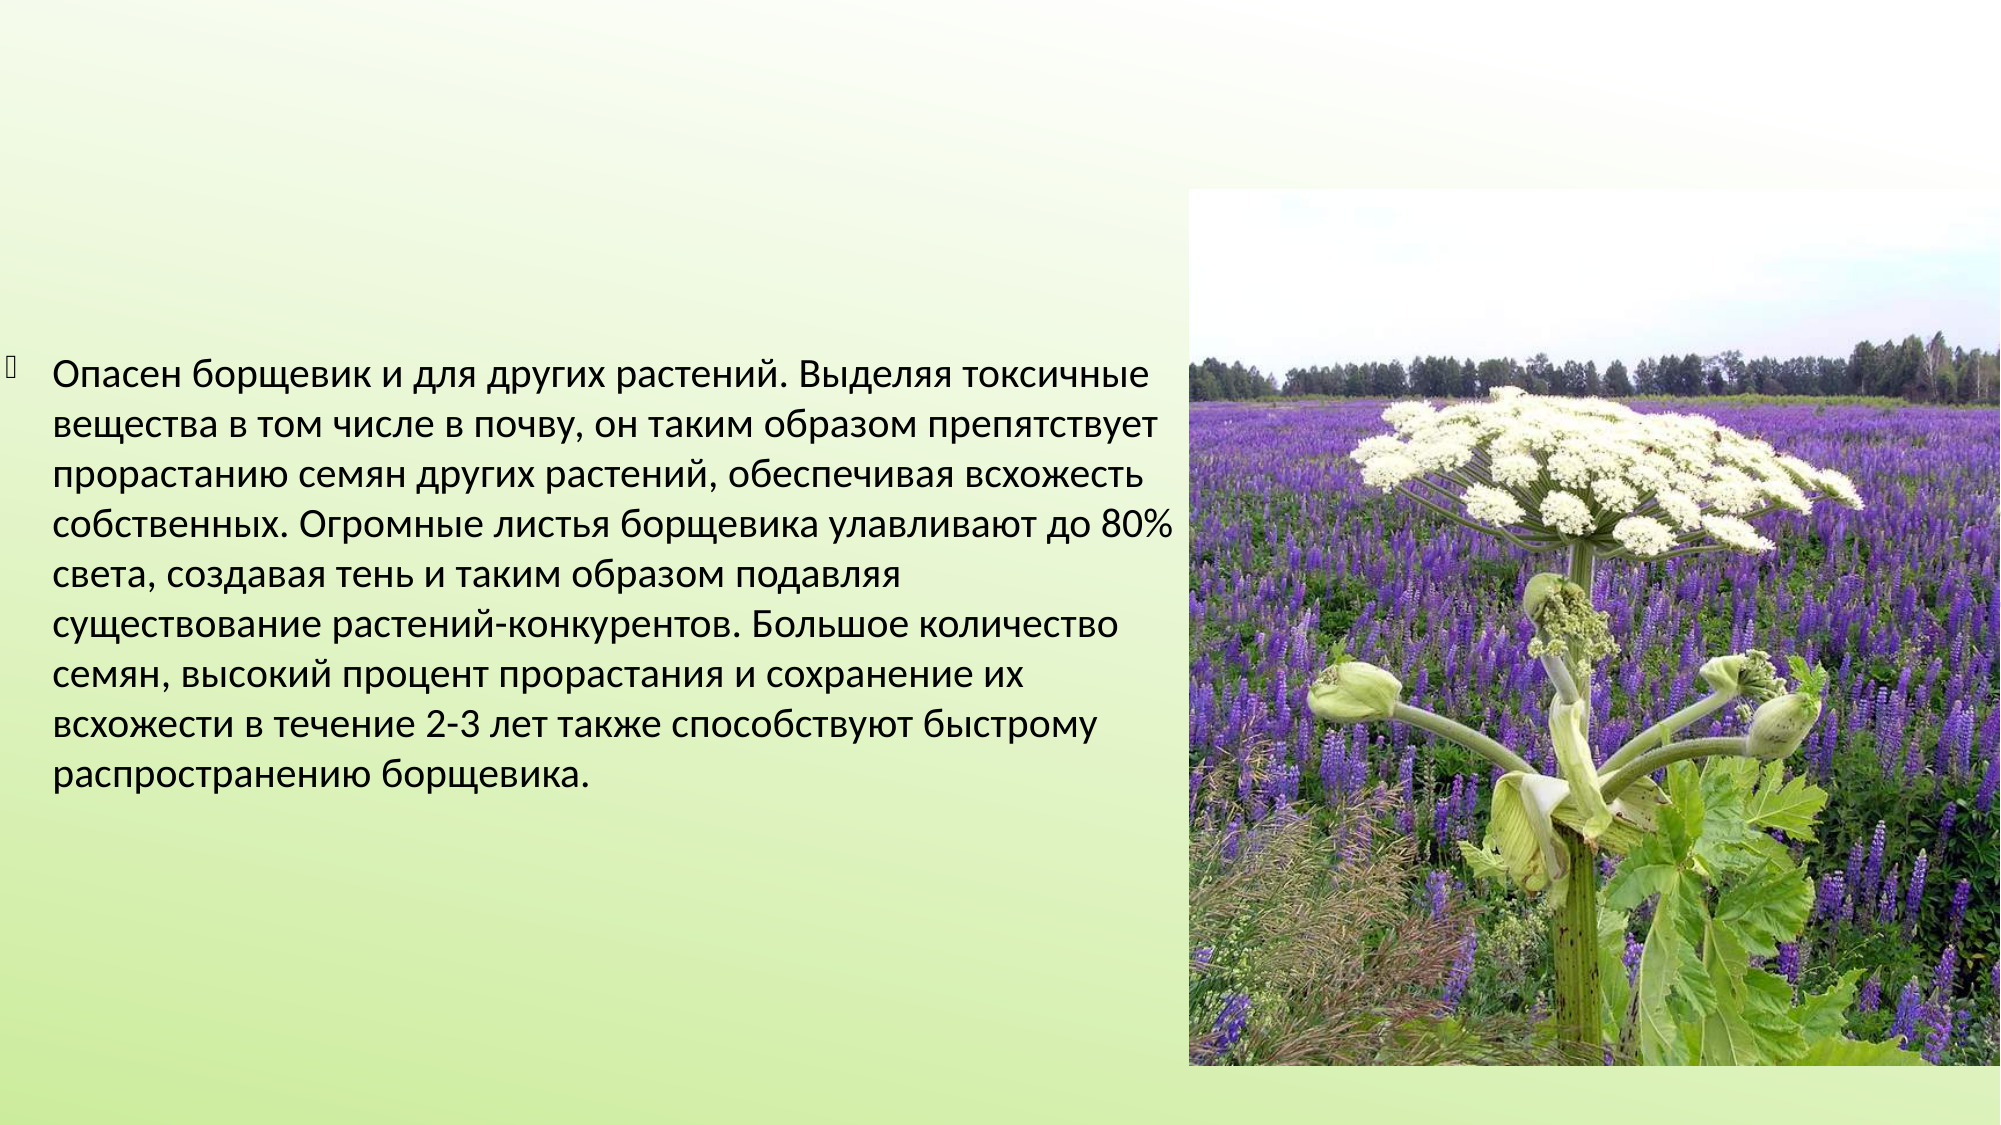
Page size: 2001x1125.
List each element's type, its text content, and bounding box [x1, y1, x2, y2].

list Опасен борщевик и для других растений. Выделяя токсичные вещества в том числе в почву, он таким образом препятствует прорастанию семян других растений, обеспечивая всхожесть собственных. Огромные листья борщевика улавливают до 80% света, создавая тень и таким образом подавляя существование растений-конкурентов. Большое количество семян, высокий процент прорастания и сохранение их всхожести в течение 2-3 лет также способствуют быстрому распространению борщевика. [0, 221, 1189, 993]
picture [1189, 189, 2000, 1066]
